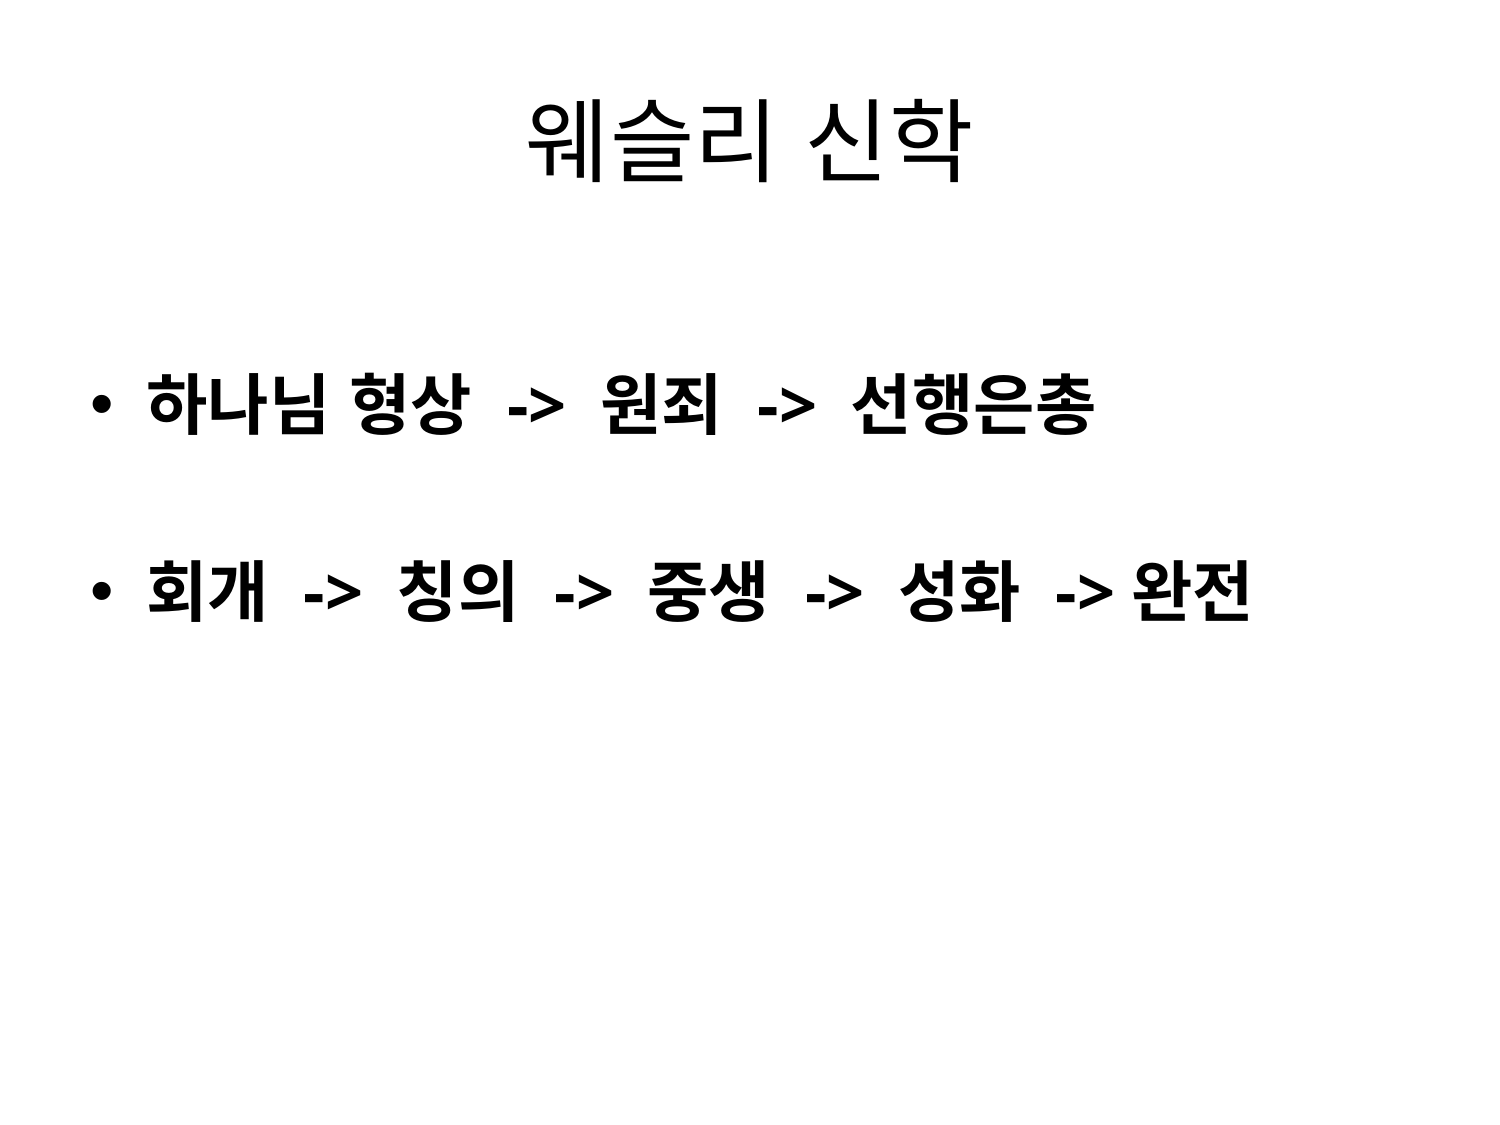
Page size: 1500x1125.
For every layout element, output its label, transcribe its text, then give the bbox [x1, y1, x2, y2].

list 하나님 형상 -> 원죄 -> 선행은총 회개 -> 칭의 -> 중생 -> 성화 ->완전 [75, 262, 1425, 1005]
title 웨슬리 신학 [75, 45, 1425, 233]
